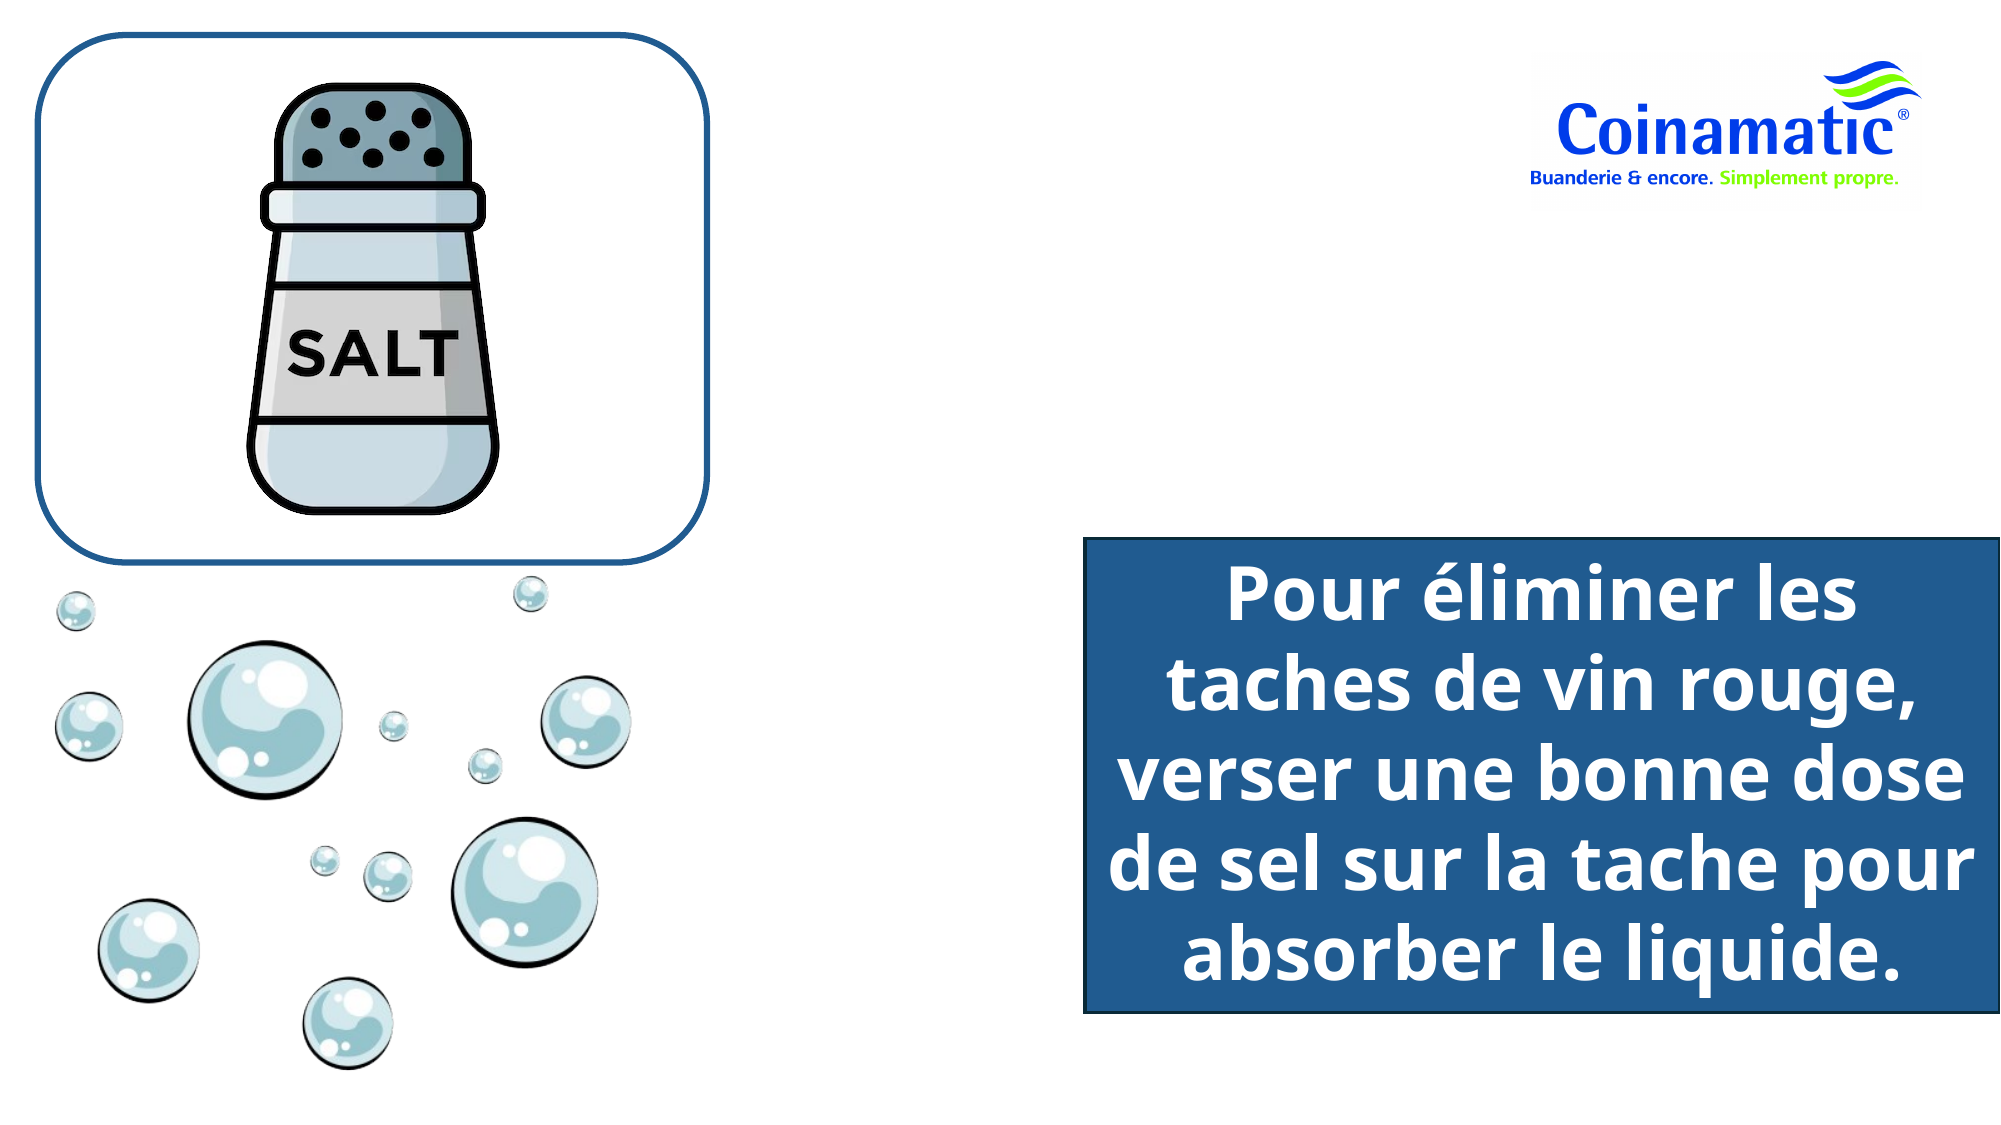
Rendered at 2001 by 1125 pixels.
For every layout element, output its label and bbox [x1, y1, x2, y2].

text_box [37, 0, 708, 609]
picture [1531, 51, 1923, 212]
picture [0, 516, 649, 1125]
text_box [1084, 537, 2000, 1014]
